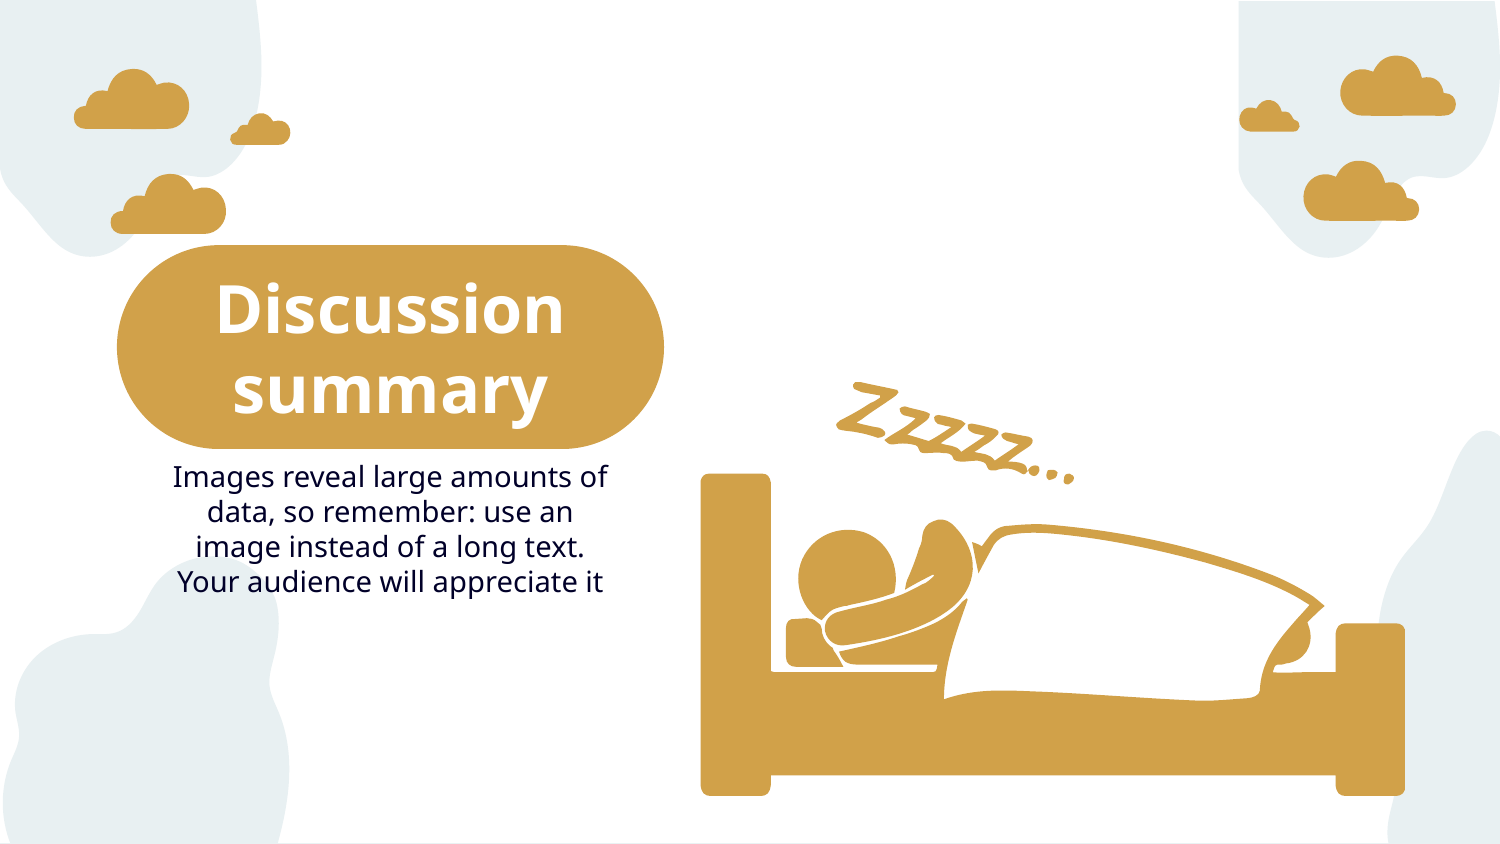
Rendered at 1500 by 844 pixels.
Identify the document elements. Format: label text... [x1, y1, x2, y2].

title Discussion summary [164, 248, 617, 446]
subtitle Images reveal large amounts of data, so remember: use an image instead of a long text. Your audience will appreciate it [153, 445, 628, 611]
text_box [116, 261, 164, 433]
picture [700, 382, 1406, 797]
text_box [617, 261, 665, 433]
picture [73, 55, 1457, 235]
